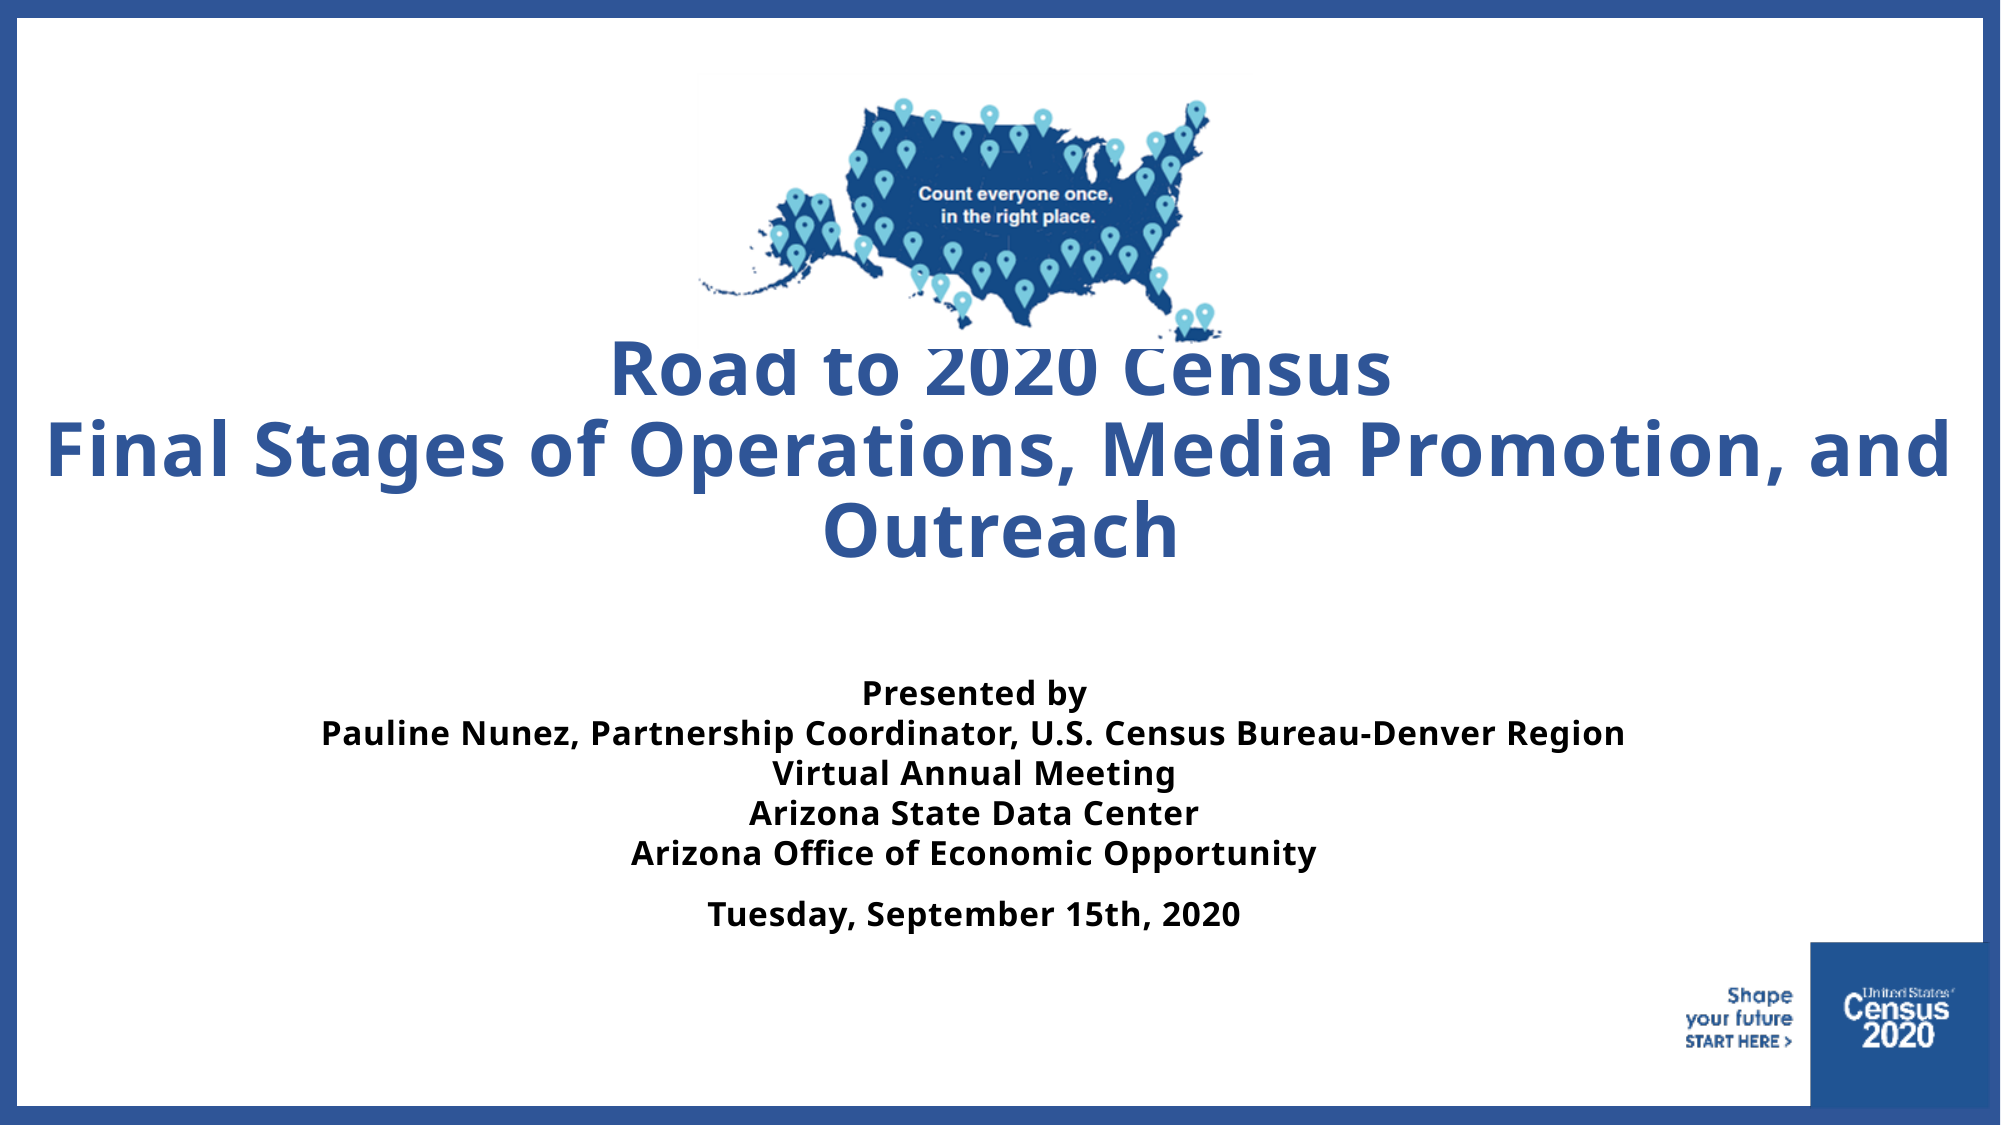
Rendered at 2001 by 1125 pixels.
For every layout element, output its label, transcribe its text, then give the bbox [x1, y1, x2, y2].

text_box Road to 2020 Census Final Stages of Operations, Media Promotion, and Outreach [20, 309, 1982, 627]
picture [1685, 941, 1990, 1109]
list Presented by Pauline Nunez, Partnership Coordinator, U.S. Census Bureau-Denver Region Virtual Annual Meeting Arizona State Data Center Arizona Office of Economic Opportunity Tuesday, September 15th, 2020 [134, 665, 1815, 962]
picture [697, 73, 1253, 349]
